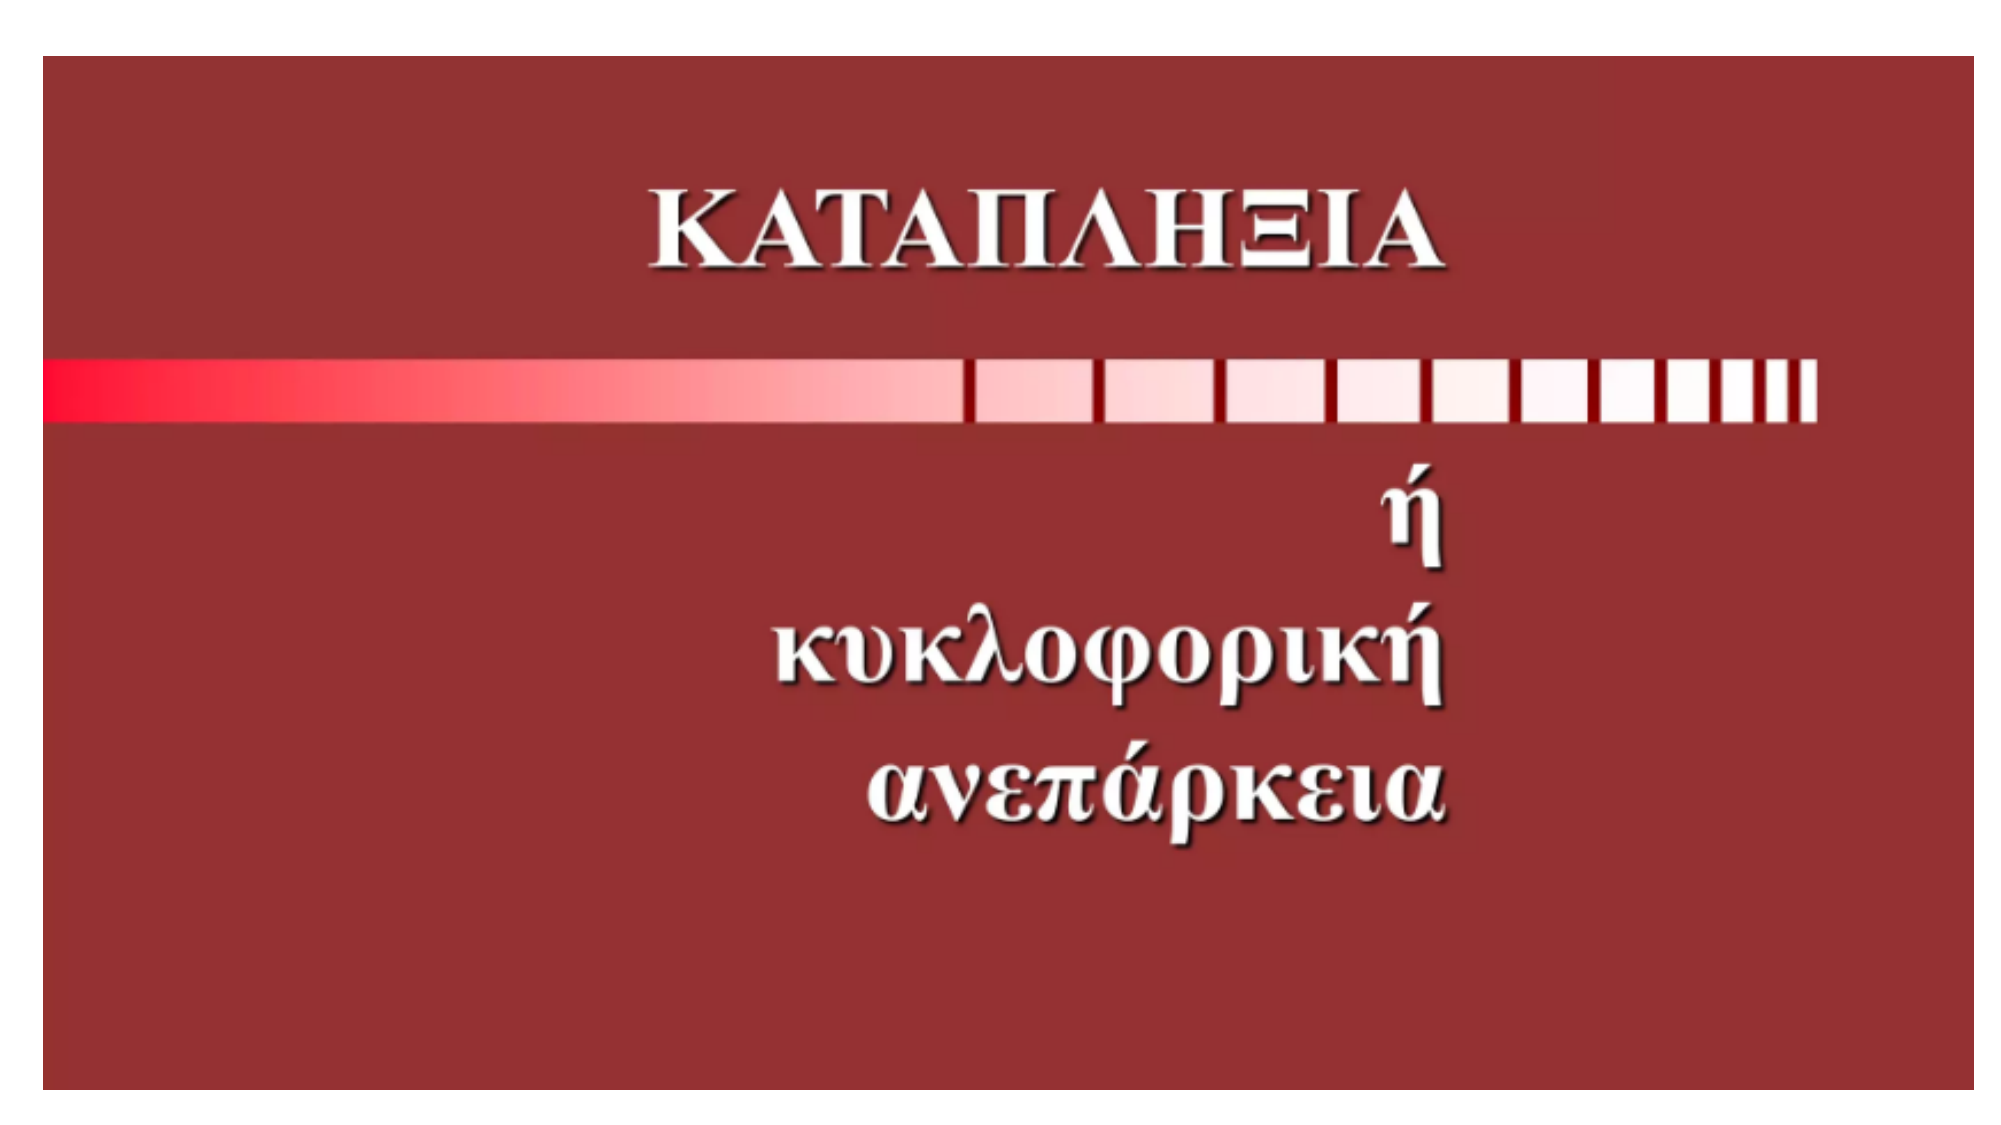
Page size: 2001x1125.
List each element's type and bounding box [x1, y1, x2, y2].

picture [43, 56, 1974, 1090]
